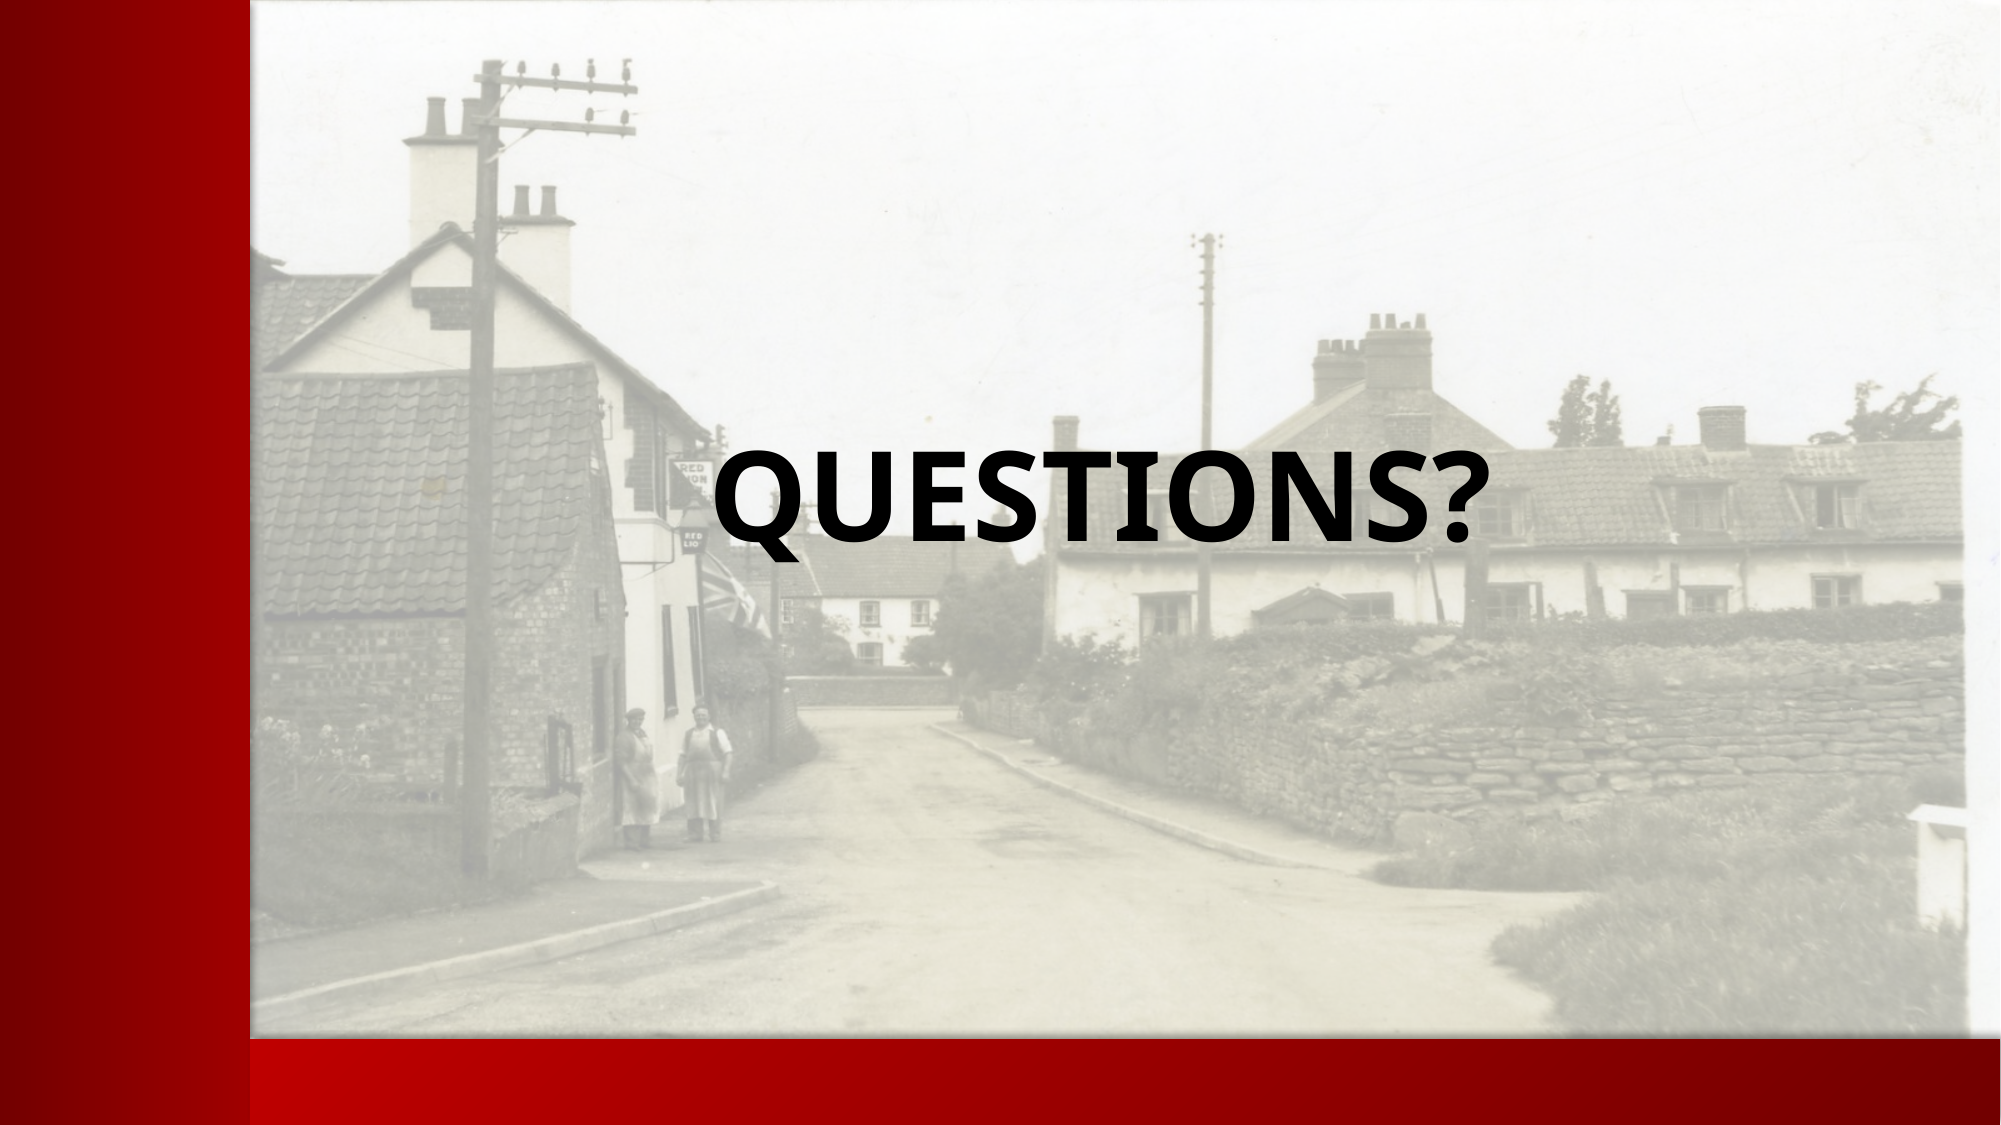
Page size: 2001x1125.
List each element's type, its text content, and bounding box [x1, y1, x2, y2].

title QUESTIONS? [367, 184, 1834, 576]
